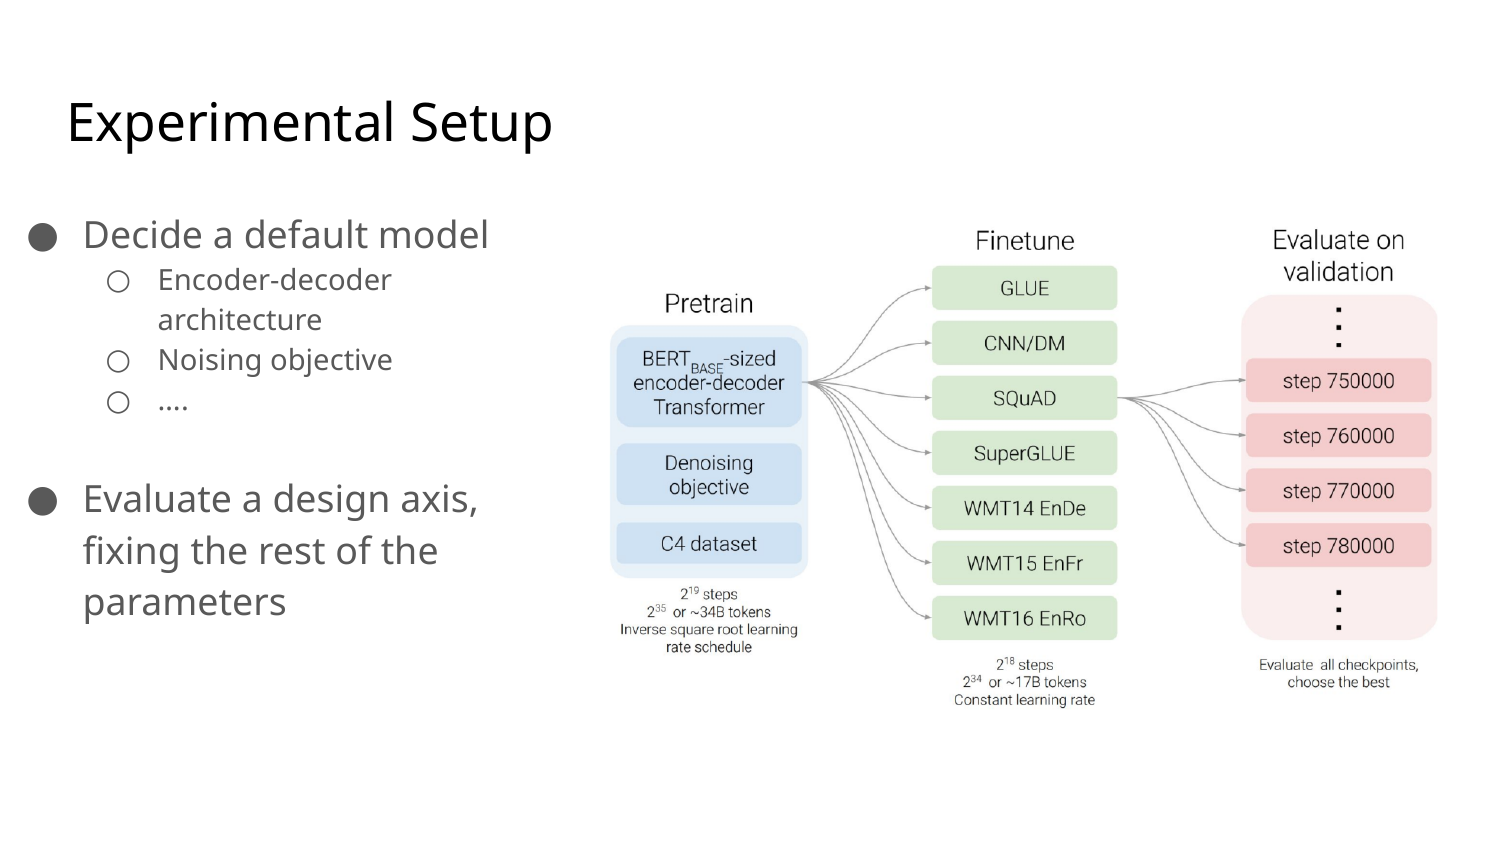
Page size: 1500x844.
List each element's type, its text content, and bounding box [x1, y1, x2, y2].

list Decide a default model Encoder-decoder architecture Noising objective …. Evaluate a design axis, fixing the rest of the parameters [0, 189, 562, 750]
picture [594, 188, 1438, 722]
title Experimental Setup [51, 72, 1449, 167]
